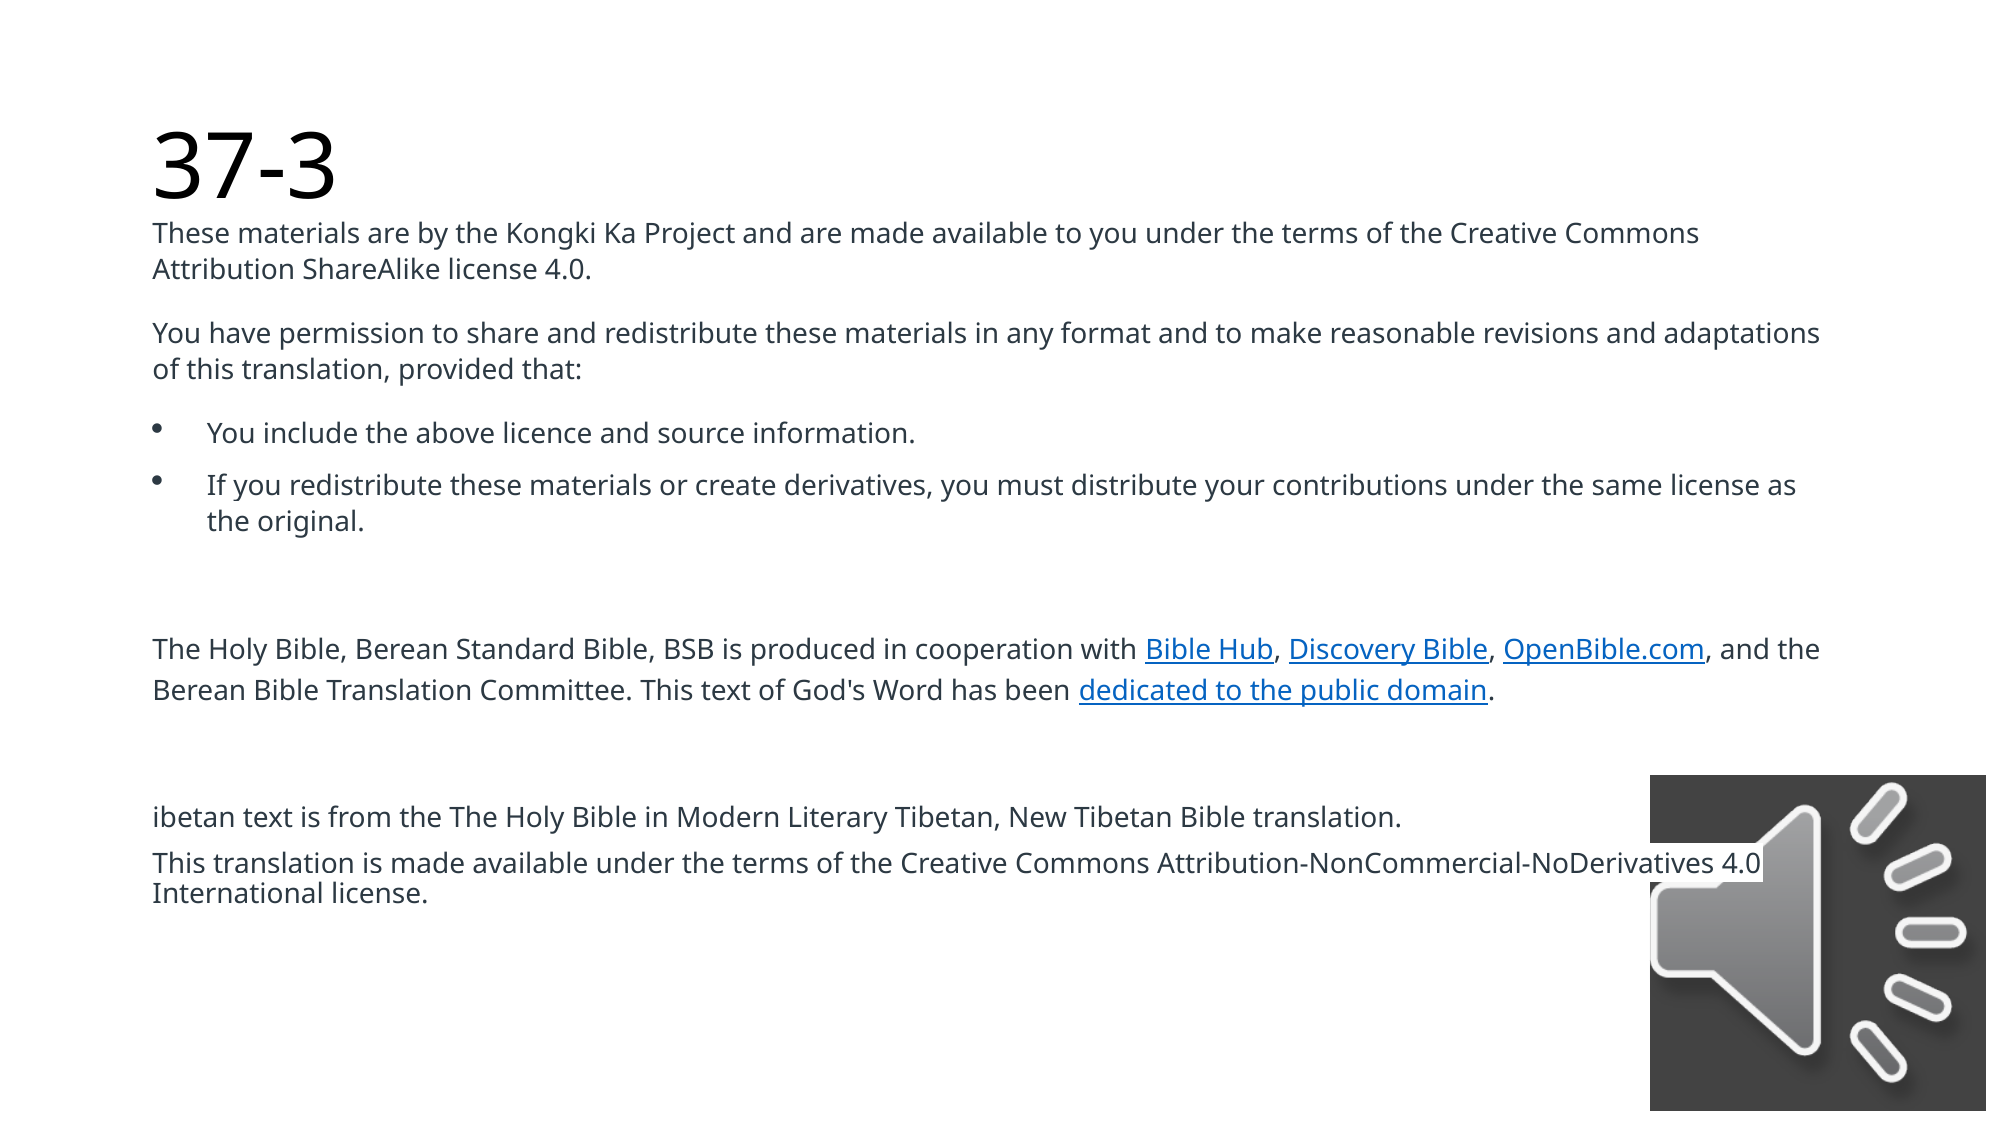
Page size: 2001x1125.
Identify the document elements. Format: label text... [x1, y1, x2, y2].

title 37-3 [137, 59, 1863, 205]
text_box These materials are by the Kongki Ka Project and are made available to you under the terms of the Creative Commons Attribution ShareAlike license 4.0. You have permission to share and redistribute these materials in any format and to make reasonable revisions and adaptations of this translation, provided that: You include the above licence and source information. If you redistribute these materials or create derivatives, you must distribute your contributions under the same license as the original. The Holy Bible, Berean Standard Bible, BSB is produced in cooperation with Bible Hub, Discovery Bible, OpenBible.com, and the Berean Bible Translation Committee. This text of God's Word has been dedicated to the public domain. ibetan text is from the The Holy Bible in Modern Literary Tibetan, New Tibetan Bible translation. This translation is made available under the terms of the Creative Commons Attribution-NonCommercial-NoDerivatives 4.0 International license. [137, 205, 1863, 920]
picture [1648, 773, 1987, 1112]
